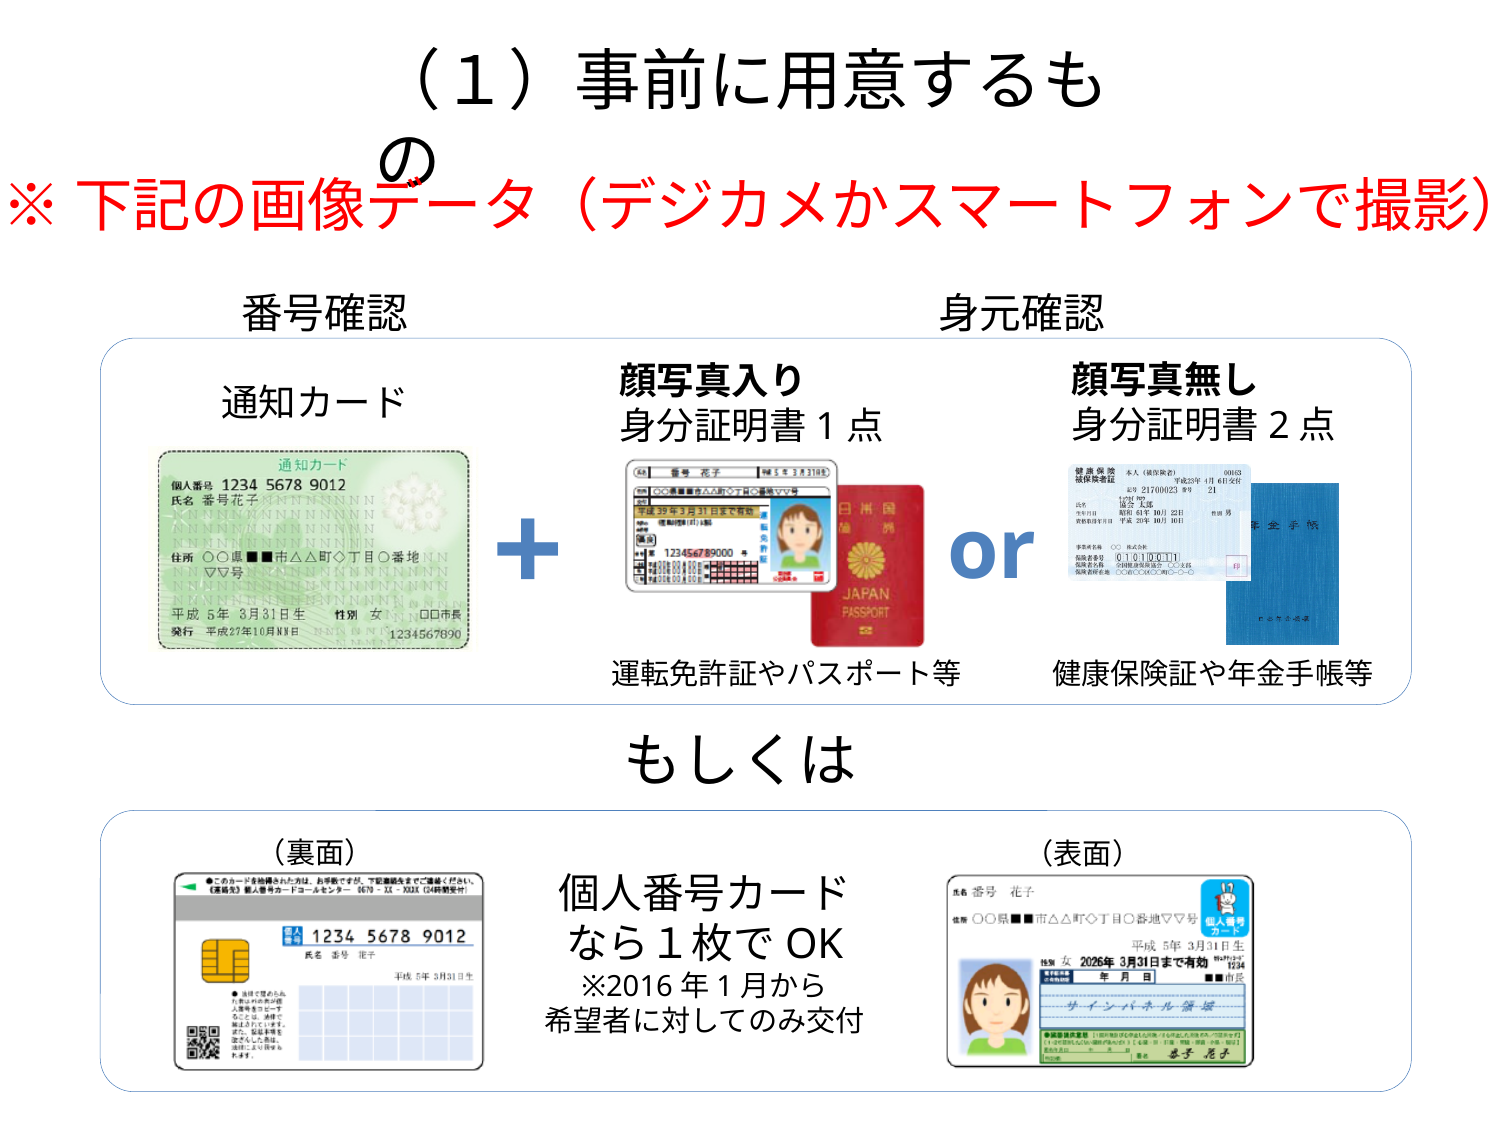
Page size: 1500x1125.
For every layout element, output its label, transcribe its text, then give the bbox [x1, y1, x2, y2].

picture [942, 870, 1259, 1072]
text_box 顔写真入り 身分証明書1点 [604, 349, 924, 449]
text_box [98, 808, 1414, 1094]
text_box 番号確認 [194, 278, 455, 344]
picture [607, 448, 936, 657]
text_box + [483, 460, 602, 626]
text_box もしくは [608, 716, 872, 801]
text_box ※下記の画像データ（デジカメかスマートフォンで撮影） [0, 160, 1500, 246]
text_box （１）事前に用意するもの [360, 30, 1176, 160]
text_box 健康保険証や年金手帳等 [1037, 648, 1400, 699]
text_box 個人番号カード なら１枚でOK ※2016年1月から 希望者に対してのみ交付 [505, 859, 904, 1045]
text_box or [941, 487, 1063, 603]
text_box 顔写真無し 身分証明書2点 [1057, 348, 1377, 454]
text_box 身元確認 [903, 278, 1140, 344]
picture [170, 870, 487, 1072]
text_box 運転免許証やパスポート等 [596, 648, 995, 699]
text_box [1068, 464, 1341, 647]
text_box [98, 335, 1414, 707]
text_box 通知カード [206, 371, 443, 432]
picture [147, 442, 479, 653]
